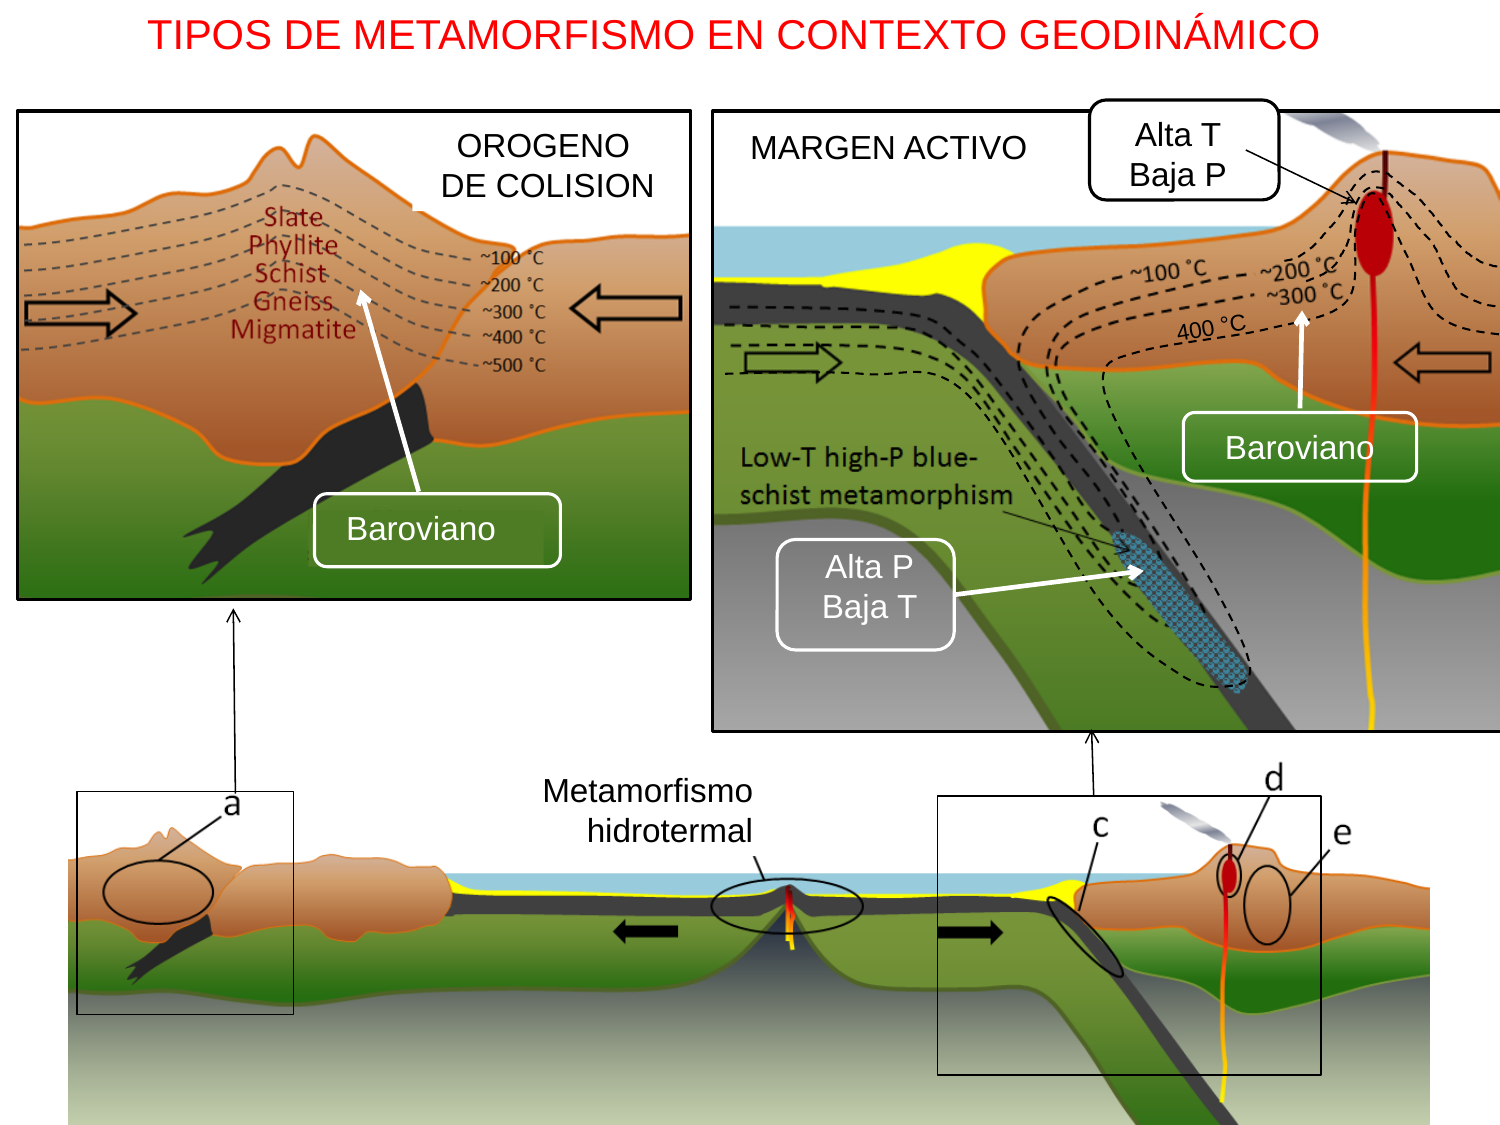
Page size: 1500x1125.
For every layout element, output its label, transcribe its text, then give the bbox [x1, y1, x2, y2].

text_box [18, 112, 690, 599]
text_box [360, 289, 419, 492]
text_box [1093, 99, 1276, 106]
text_box TIPOS DE METAMORFISMO EN CONTEXTO GEODINÁMICO [132, 0, 1336, 65]
picture [68, 112, 1500, 1125]
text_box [953, 570, 1144, 595]
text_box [1299, 310, 1303, 409]
text_box Alta T Baja P [1037, 106, 1319, 110]
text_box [1245, 149, 1357, 204]
